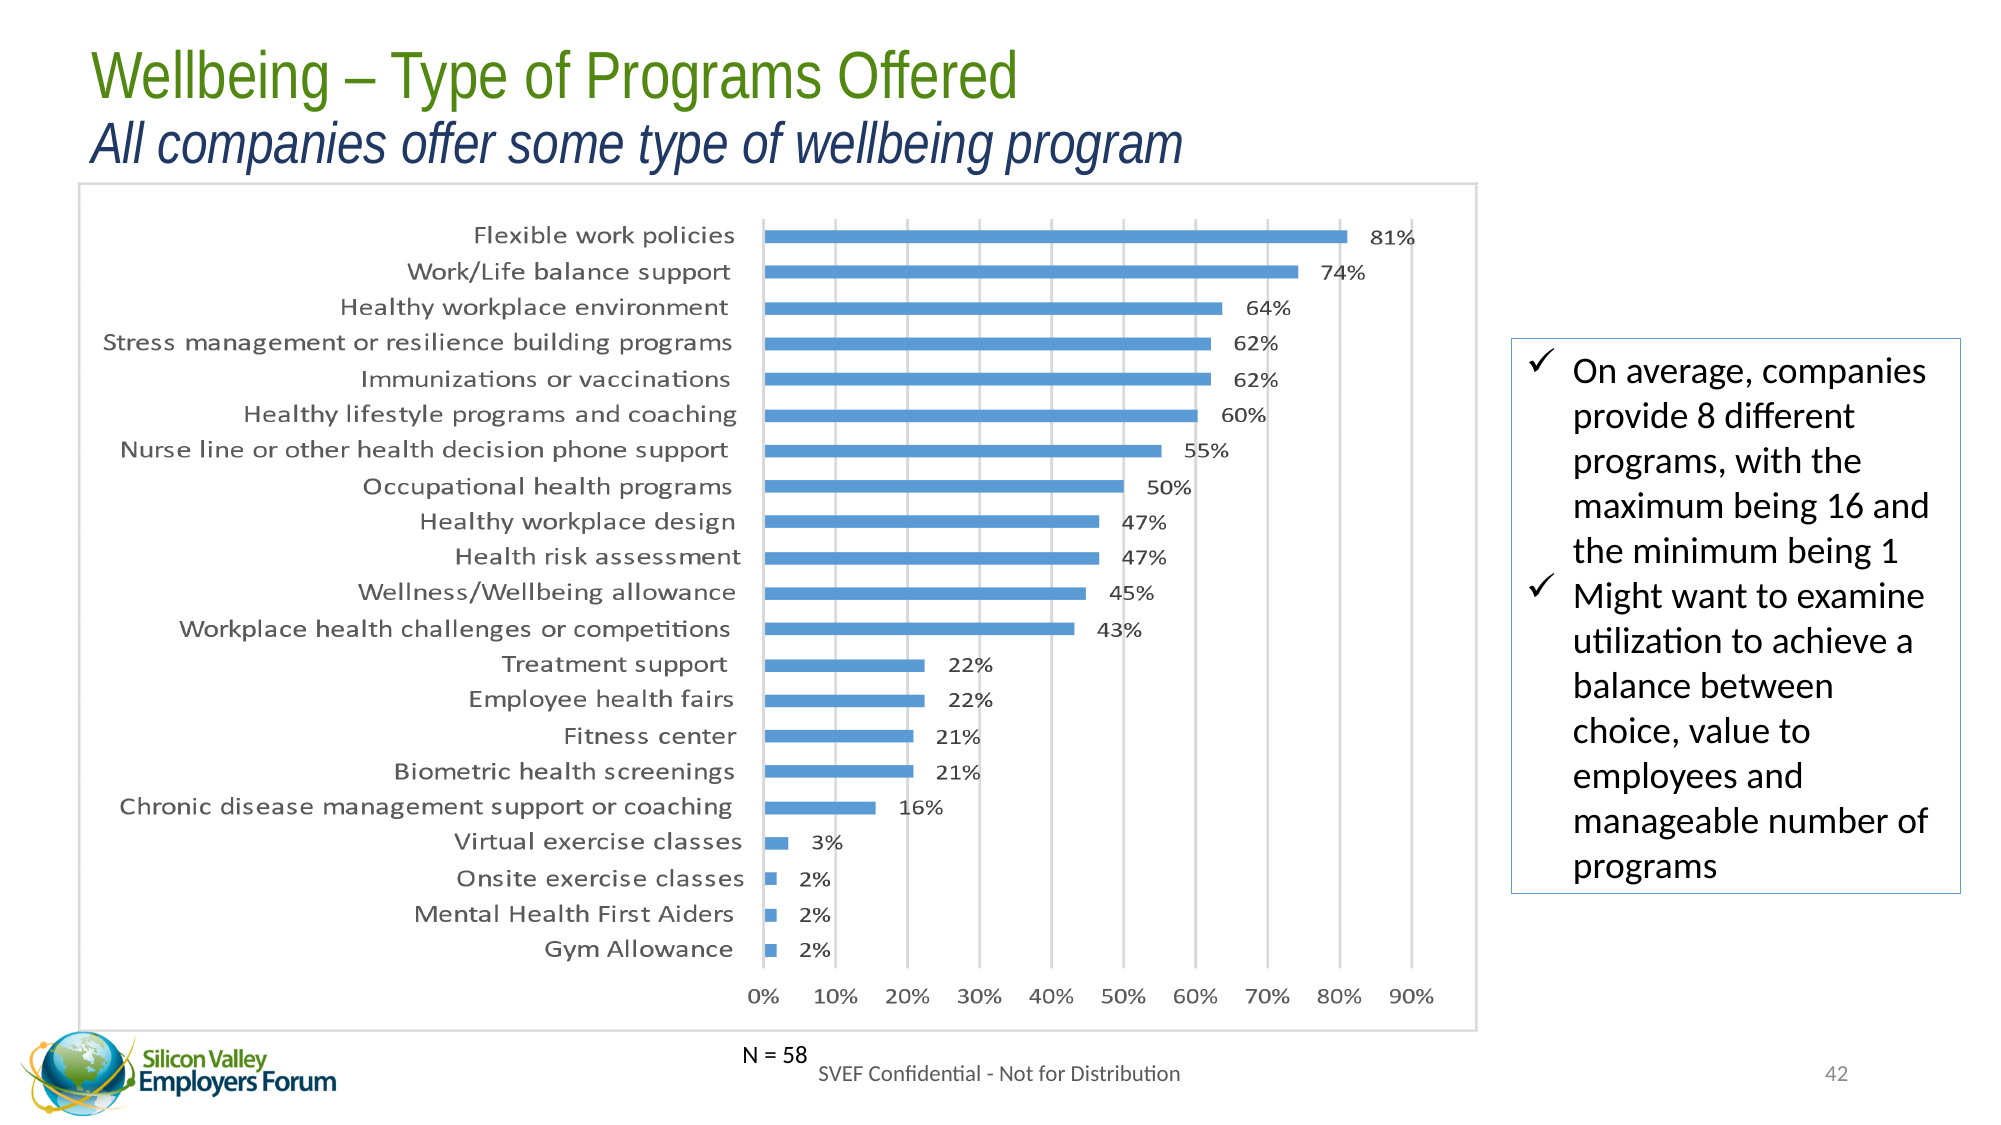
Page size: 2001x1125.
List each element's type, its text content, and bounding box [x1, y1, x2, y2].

footer SVEF Confidential - Not for Distribution [662, 1042, 1338, 1103]
title Wellbeing – Type of Programs Offered All companies offer some type of wellbeing program [76, 0, 1802, 218]
text_box On average, companies provide 8 different programs, with the maximum being 16 and the minimum being 1 Might want to examine utilization to achieve a balance between choice, value to employees and manageable number of programs [1511, 338, 1961, 894]
text_box N = 58 [727, 1032, 829, 1076]
slide_number 42 [1413, 1042, 1864, 1103]
picture [13, 182, 1478, 1117]
